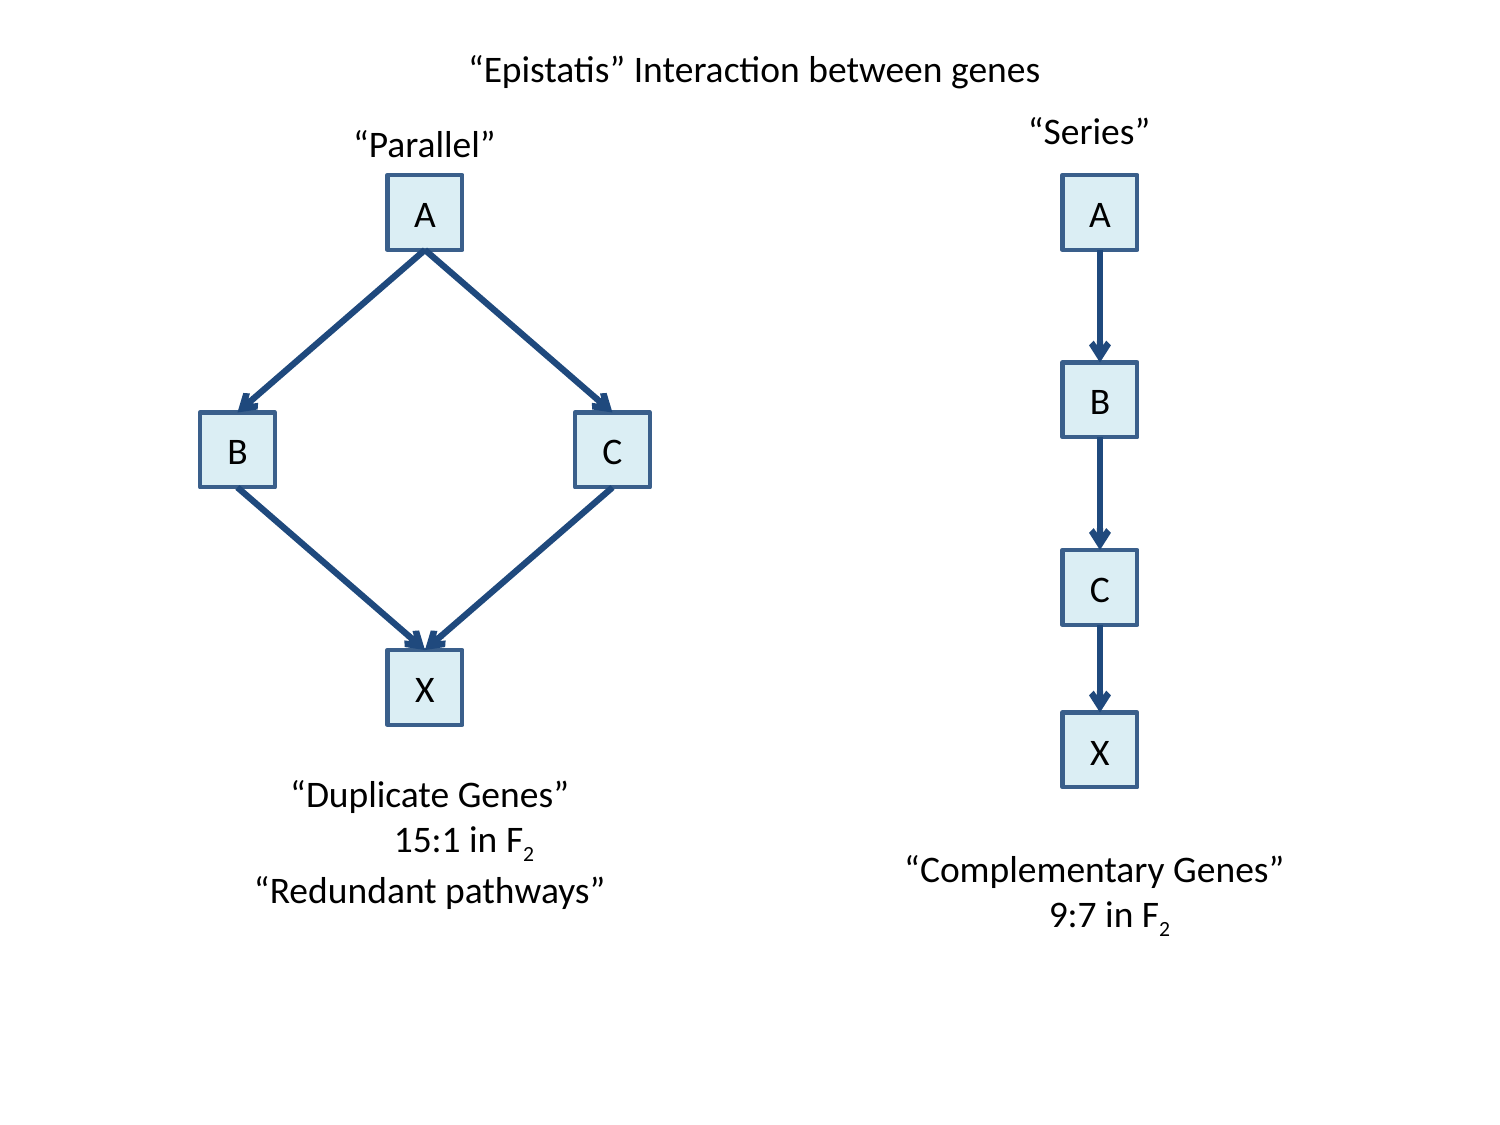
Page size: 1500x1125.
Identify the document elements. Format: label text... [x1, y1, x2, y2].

text_box C [573, 410, 652, 489]
text_box “Parallel” [338, 112, 511, 173]
text_box X [1060, 710, 1139, 789]
text_box “Series” [1013, 99, 1166, 160]
text_box “Epistatis” Interaction between genes [453, 37, 1057, 98]
text_box X [385, 649, 464, 727]
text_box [437, 237, 601, 426]
text_box B [198, 410, 277, 489]
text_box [437, 474, 601, 663]
text_box A [385, 173, 464, 252]
text_box C [1060, 548, 1139, 627]
text_box B [1060, 360, 1139, 439]
text_box “Duplicate Genes” 15:1 in F2 “Redundant pathways” [239, 762, 621, 919]
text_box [249, 237, 413, 426]
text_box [249, 474, 413, 663]
text_box A [1060, 173, 1139, 252]
text_box “Complementary Genes” 9:7 in F2 [889, 837, 1300, 949]
